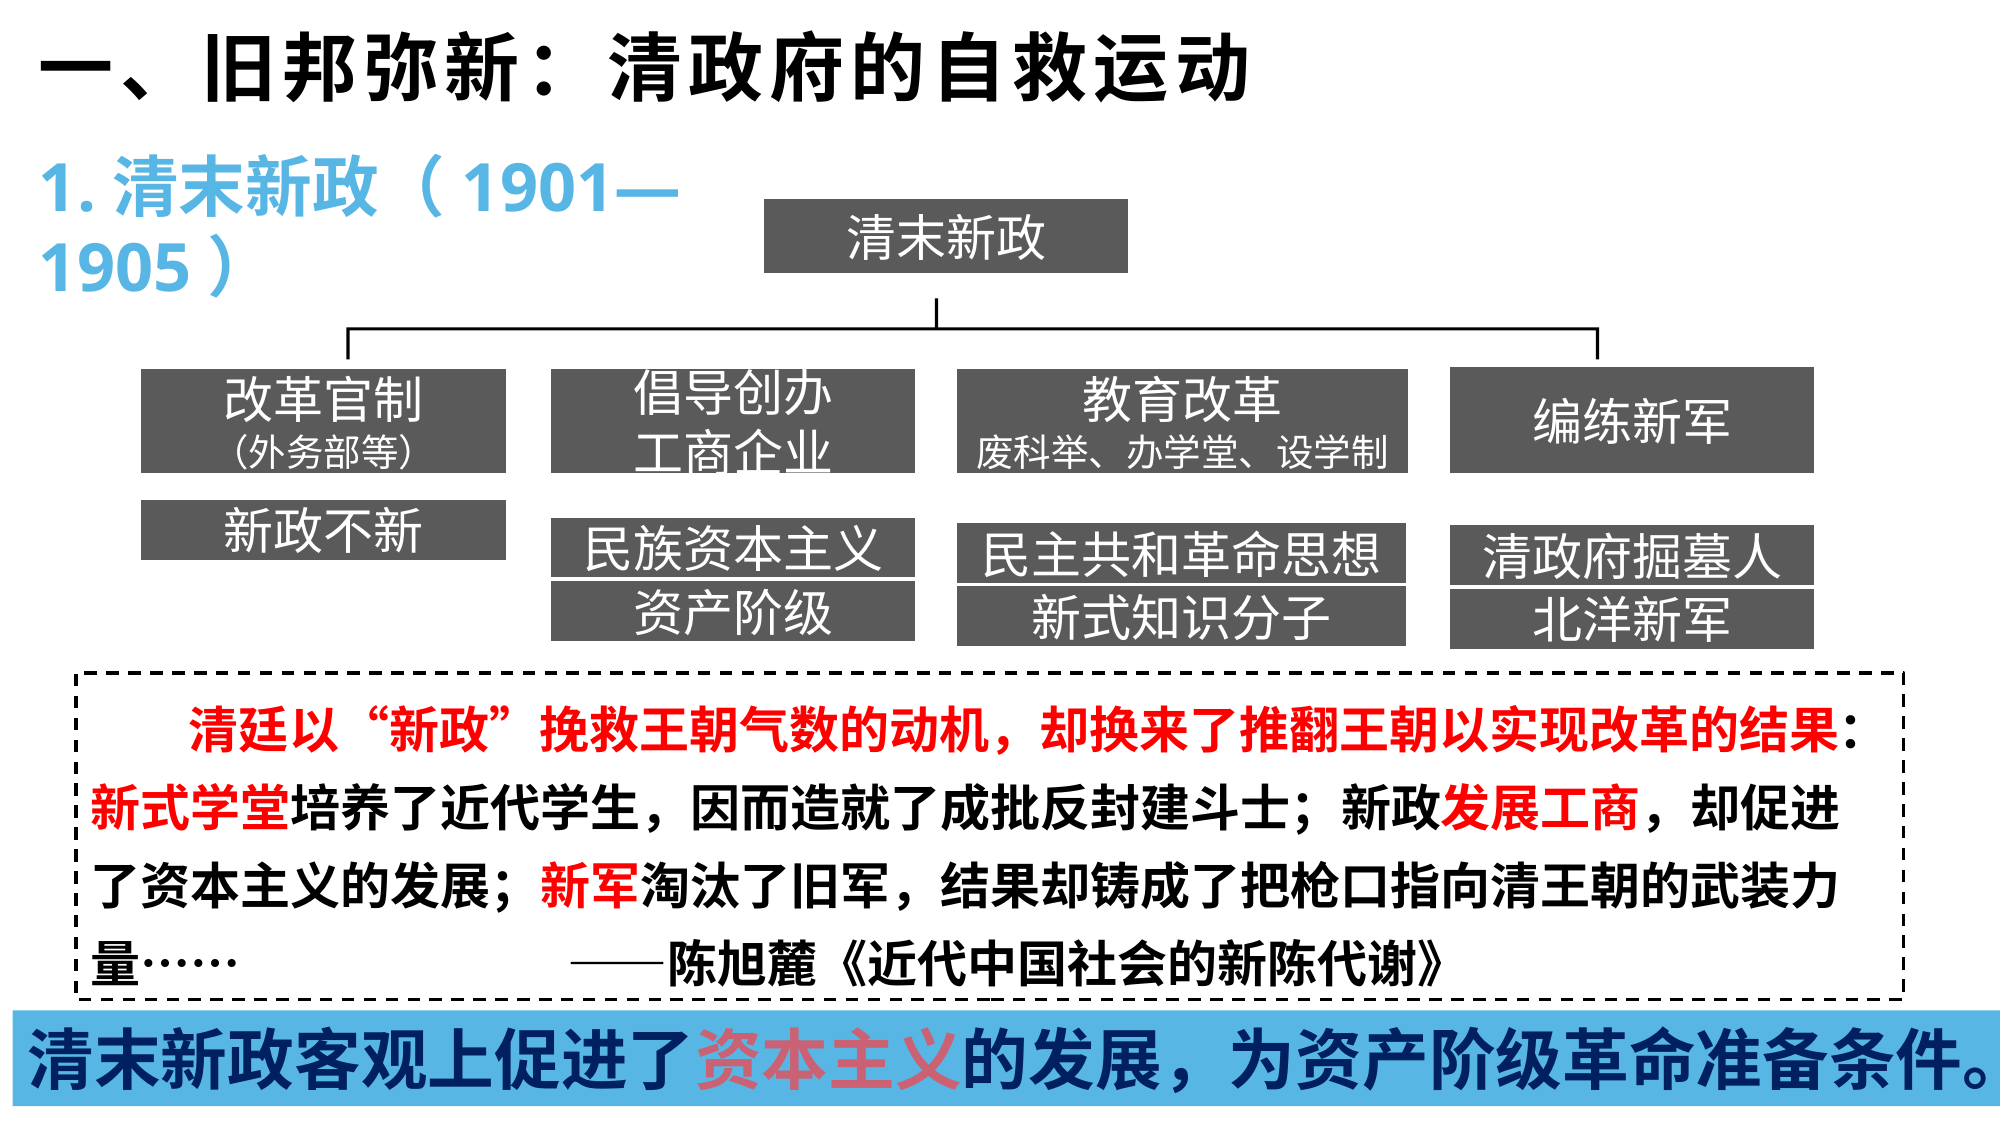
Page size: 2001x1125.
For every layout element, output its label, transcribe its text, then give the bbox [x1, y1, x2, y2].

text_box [1448, 524, 1816, 650]
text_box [140, 298, 1815, 475]
text_box 清廷以“新政”挽救王朝气数的动机，却换来了推翻王朝以实现改革的结果：新式学堂培养了近代学生，因而造就了成批反封建斗士；新政发展工商，却促进了资本主义的发展；新军淘汰了旧军，结果却铸成了把枪口指向清王朝的武装力量…… ——陈旭麓《近代中国社会的新陈代谢》 [75, 673, 1904, 1000]
text_box 1.清末新政（1901—1905） [24, 136, 875, 312]
title 一、旧邦弥新：清政府的自救运动 [24, 23, 1441, 108]
text_box 清末新政 [762, 197, 1130, 275]
text_box 清末新政客观上促进了资本主义的发展，为资产阶级革命准备条件。 [12, 1010, 2000, 1107]
text_box 新政不新 [139, 498, 508, 562]
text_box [956, 522, 1407, 648]
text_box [549, 516, 917, 642]
